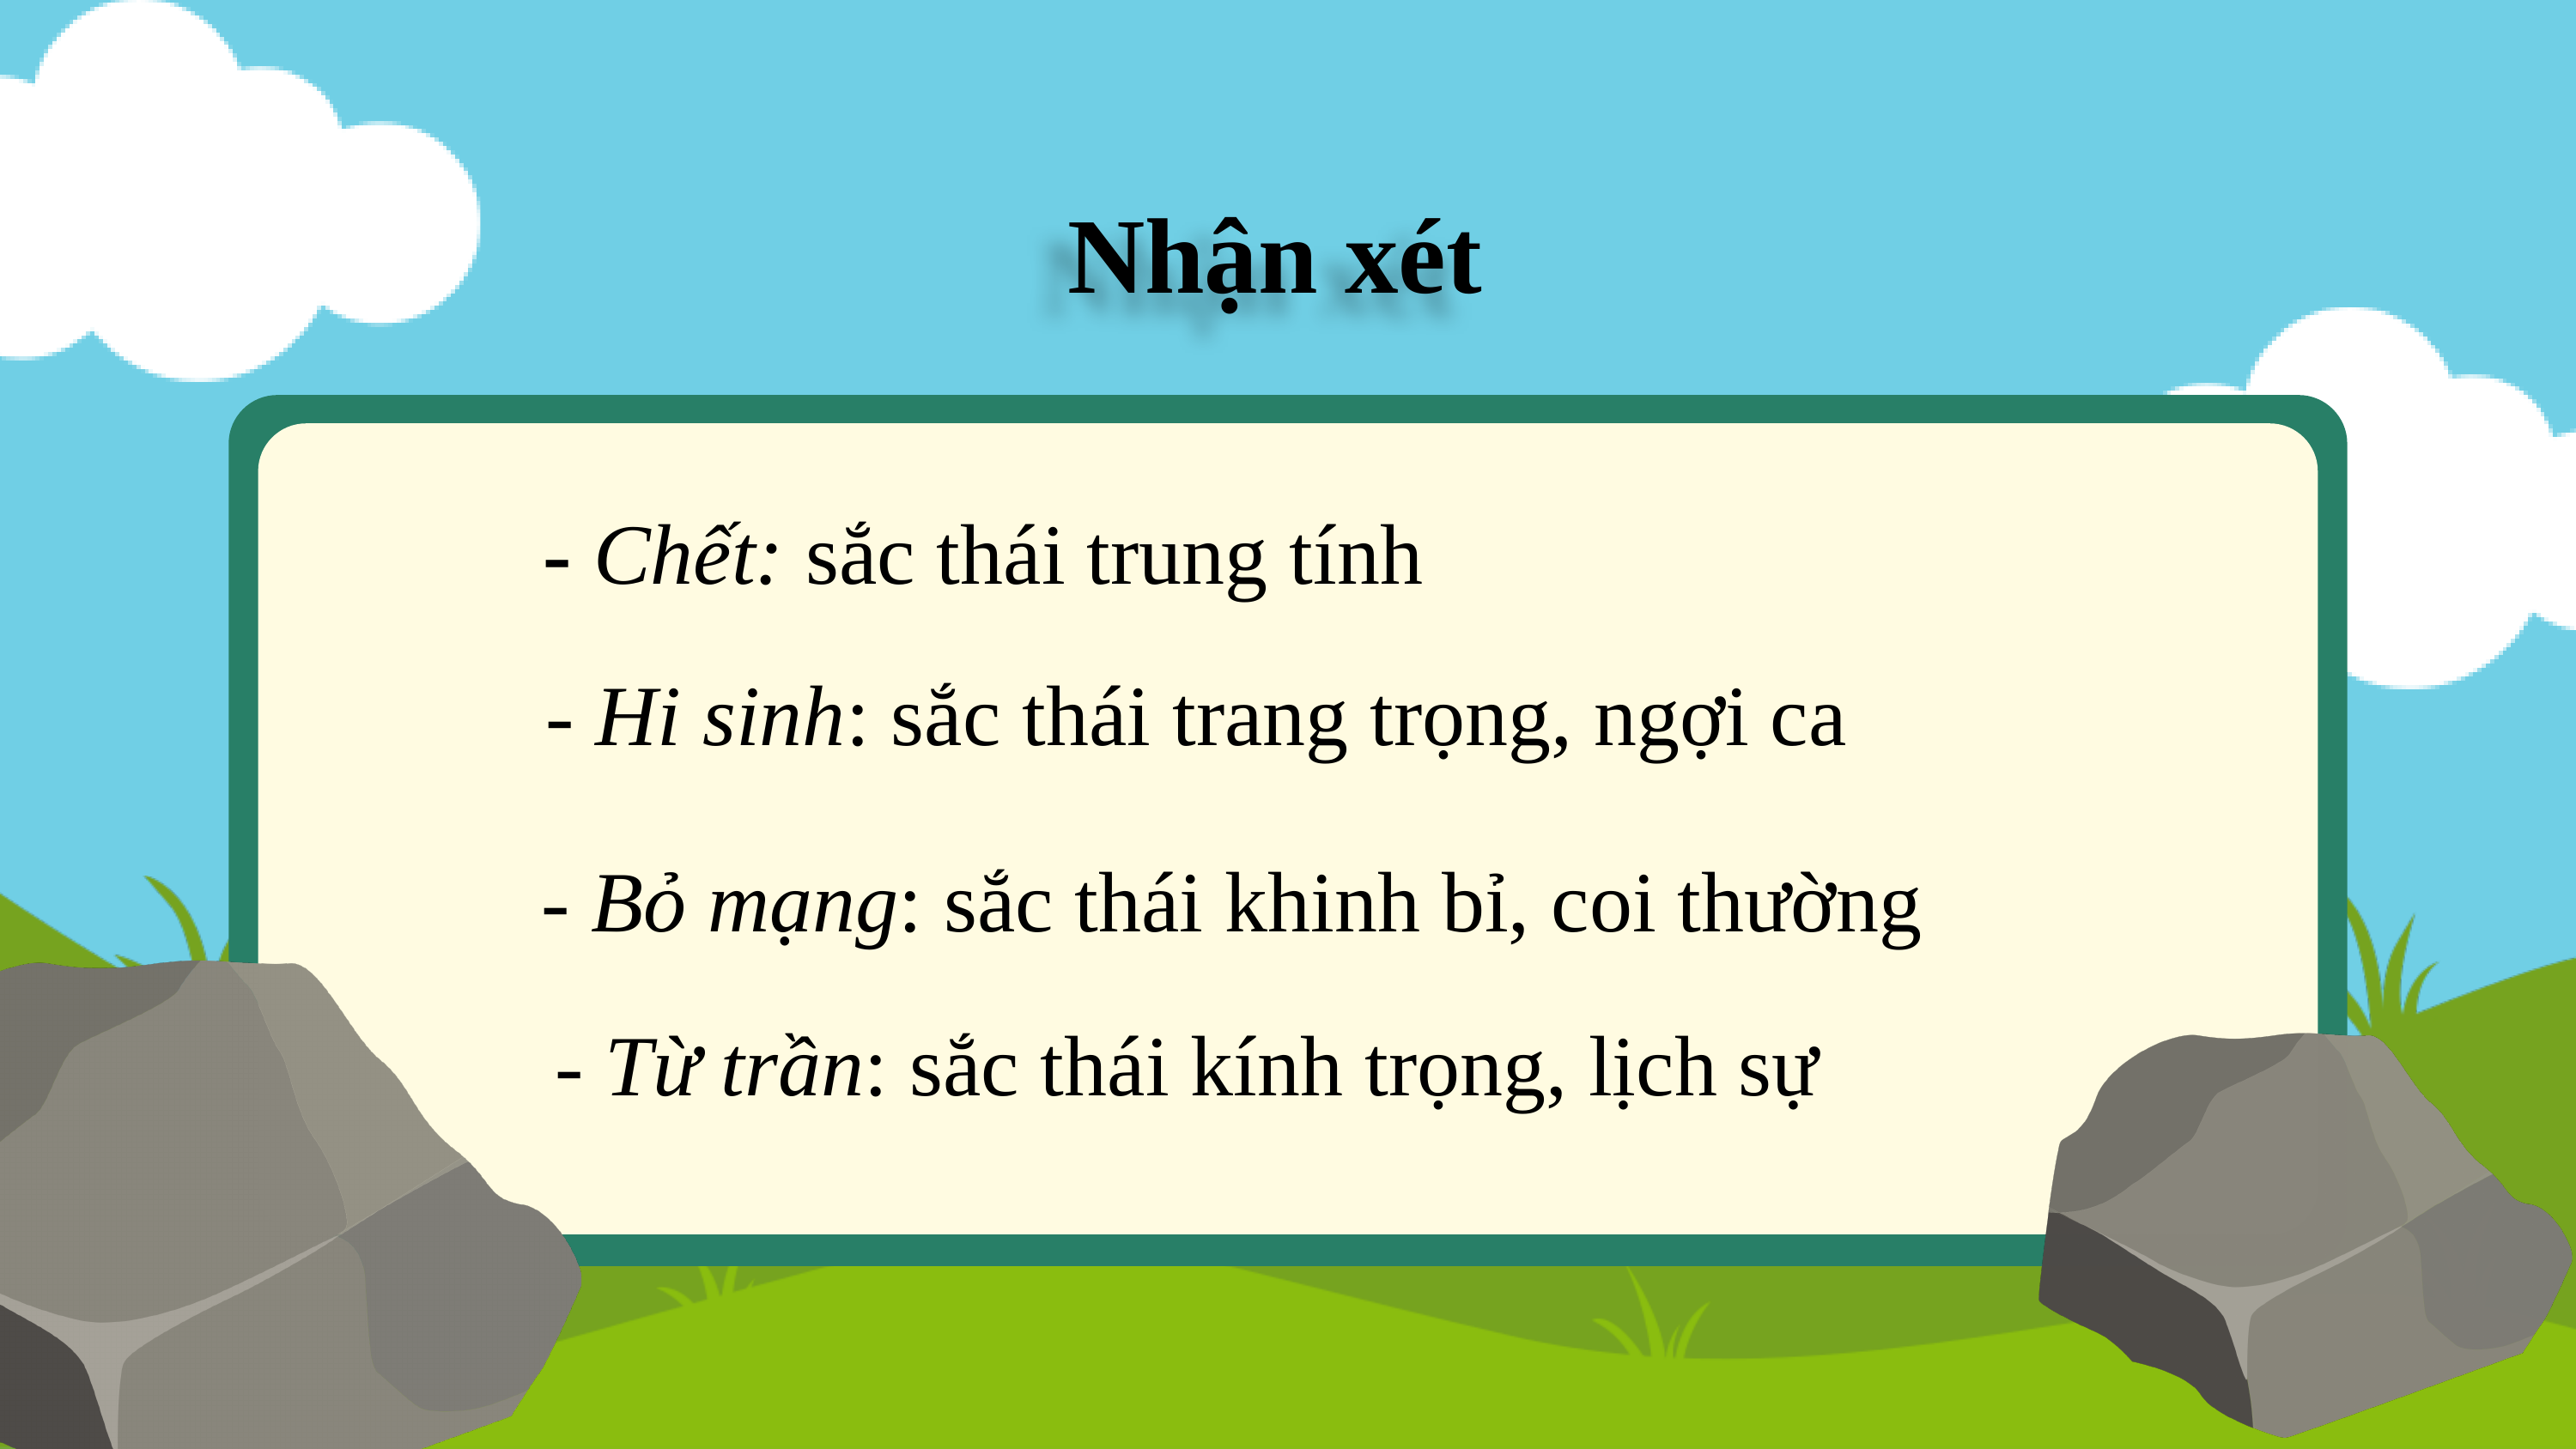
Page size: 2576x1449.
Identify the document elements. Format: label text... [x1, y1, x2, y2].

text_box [228, 394, 2348, 1267]
text_box [2038, 1031, 2573, 1438]
text_box Nhận xét [144, 101, 2432, 315]
text_box [0, 0, 481, 382]
text_box [582, 876, 2576, 1449]
text_box [0, 957, 582, 1449]
text_box [0, 876, 222, 957]
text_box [258, 422, 2318, 1235]
text_box [2020, 307, 2576, 689]
